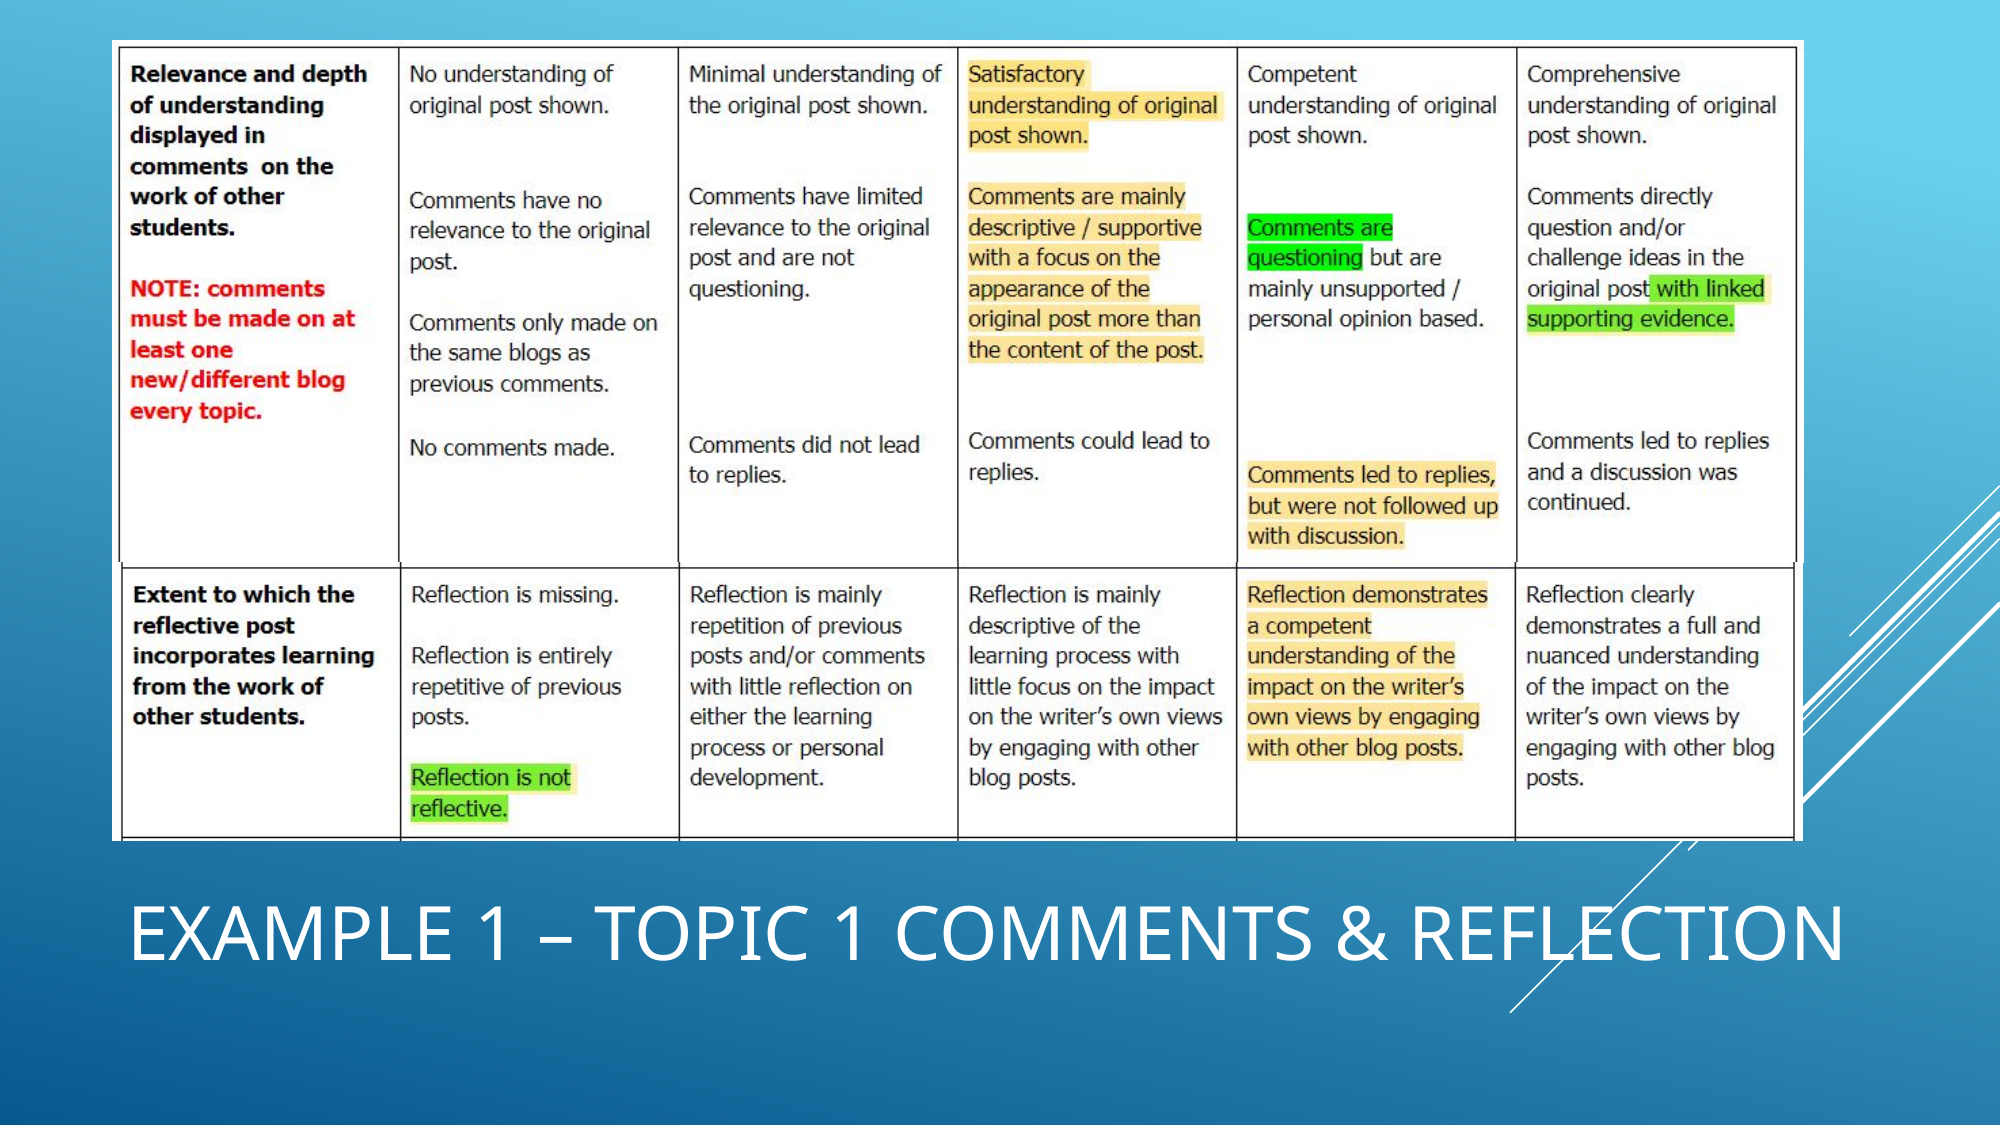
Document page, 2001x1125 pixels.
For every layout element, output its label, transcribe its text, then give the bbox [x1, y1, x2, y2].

title Example 1 – topic 1 comments & reflection [112, 807, 1878, 1055]
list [111, 39, 1805, 563]
picture [111, 562, 1803, 842]
